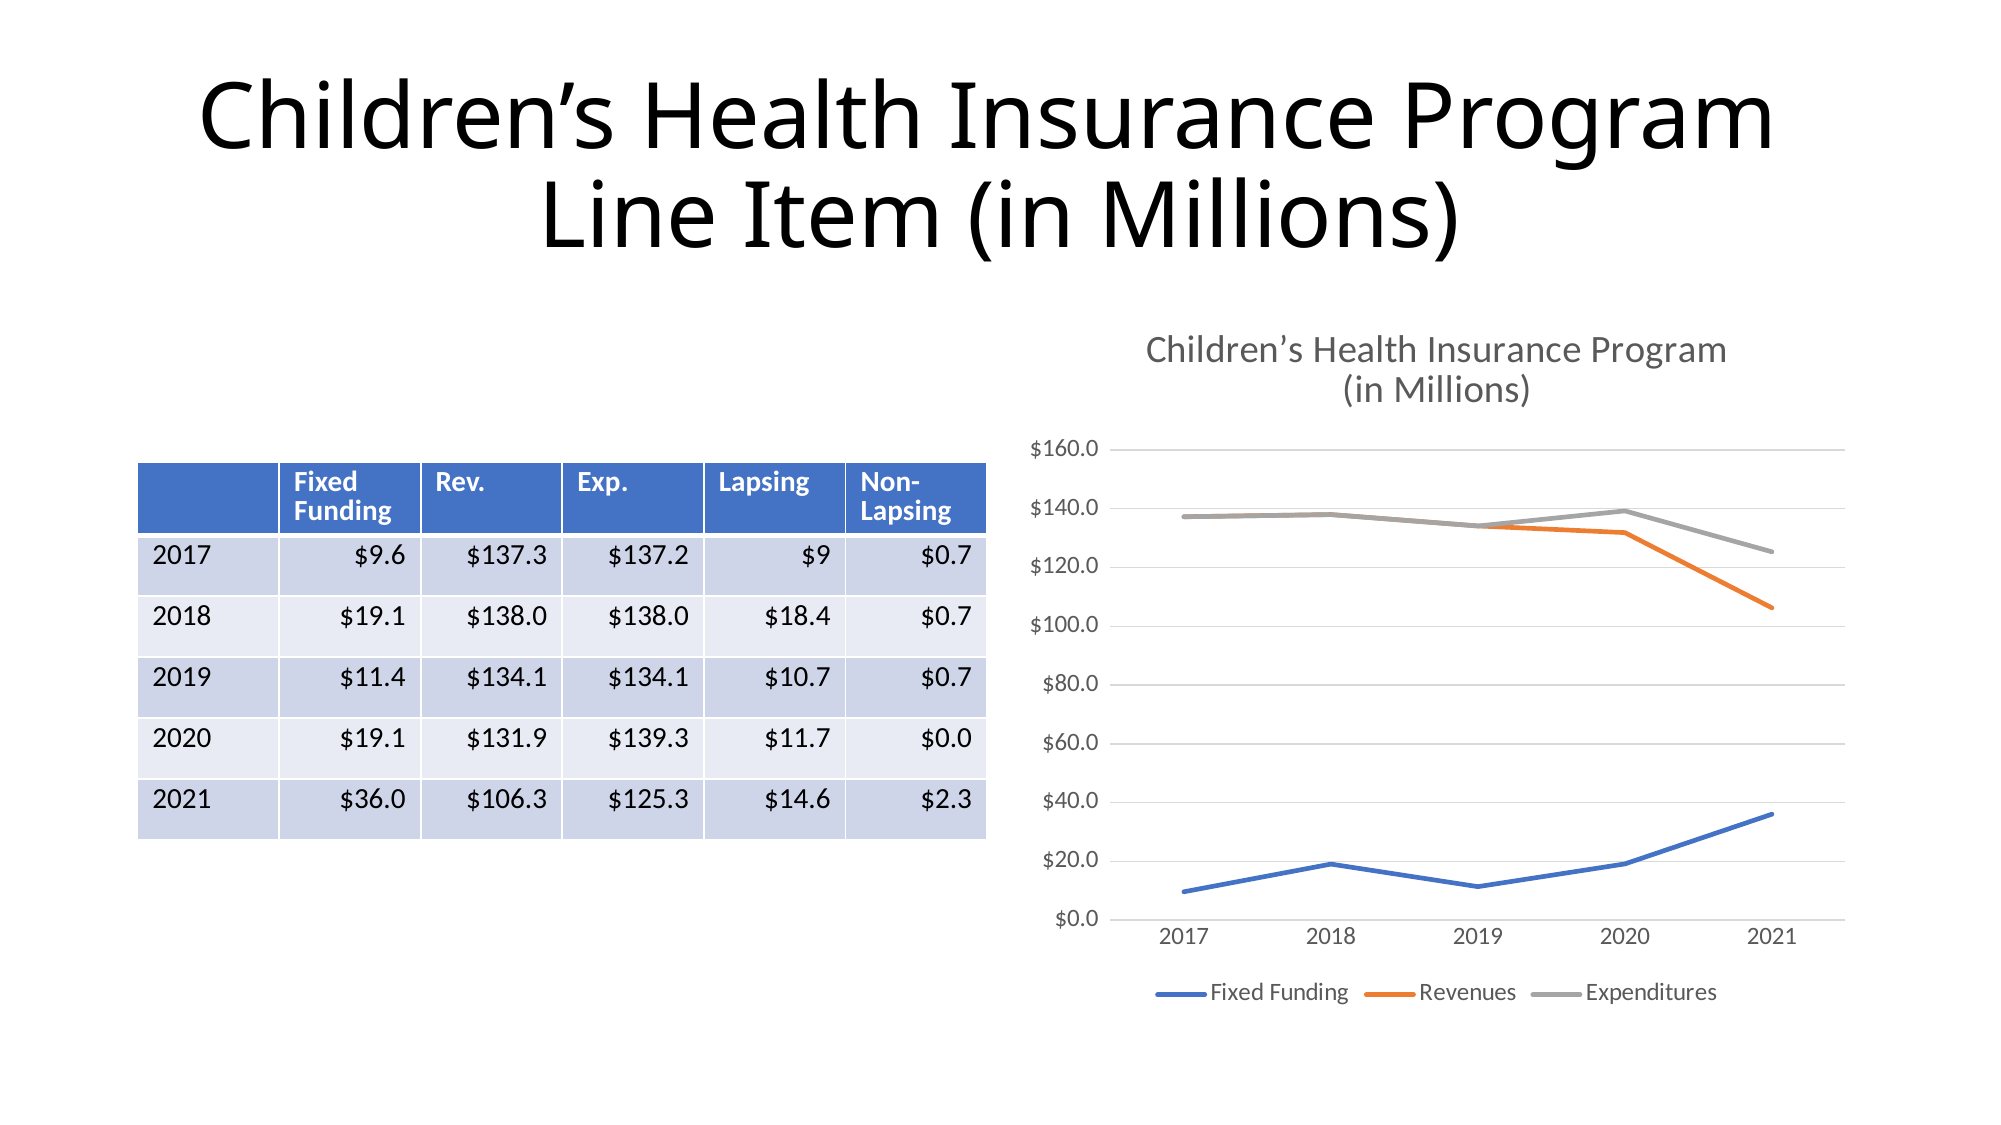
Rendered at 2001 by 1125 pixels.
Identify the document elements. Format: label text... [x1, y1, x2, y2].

table_cell $11.4 [280, 658, 420, 717]
table_cell $138.0 [563, 597, 703, 656]
table_cell $137.2 [563, 538, 703, 595]
table_header Non-Lapsing [846, 463, 986, 533]
table_header Fixed Funding [280, 463, 420, 533]
table_cell $10.7 [705, 658, 845, 717]
table_cell $19.1 [280, 719, 420, 778]
table_cell 2021 [138, 780, 278, 839]
table_cell $14.6 [705, 780, 845, 839]
table_cell $0.7 [846, 597, 986, 656]
table_cell $9 [705, 538, 845, 595]
title Children’s Health Insurance Program Line Item (in Millions) [137, 59, 1863, 278]
table_cell $0.7 [846, 538, 986, 595]
table_header Rev. [422, 463, 561, 533]
table_header Lapsing [705, 463, 845, 533]
table_header Exp. [563, 463, 703, 533]
table_header [138, 463, 278, 533]
table_cell $134.1 [422, 658, 561, 717]
chart [1012, 299, 1863, 1014]
table_cell $137.3 [422, 538, 561, 595]
table_cell 2017 [138, 538, 278, 595]
table_cell $19.1 [280, 597, 420, 656]
table_cell $131.9 [422, 719, 561, 778]
table_cell $11.7 [705, 719, 845, 778]
table_cell $2.3 [846, 780, 986, 839]
table_cell $9.6 [280, 538, 420, 595]
table_cell $125.3 [563, 780, 703, 839]
table_cell $36.0 [280, 780, 420, 839]
table_cell 2020 [138, 719, 278, 778]
table_cell $106.3 [422, 780, 561, 839]
table_cell $0.0 [846, 719, 986, 778]
table_cell $138.0 [422, 597, 561, 656]
table_cell 2019 [138, 658, 278, 717]
table_cell $0.7 [846, 658, 986, 717]
table_cell $134.1 [563, 658, 703, 717]
table_cell $139.3 [563, 719, 703, 778]
table_cell $18.4 [705, 597, 845, 656]
table_cell 2018 [138, 597, 278, 656]
